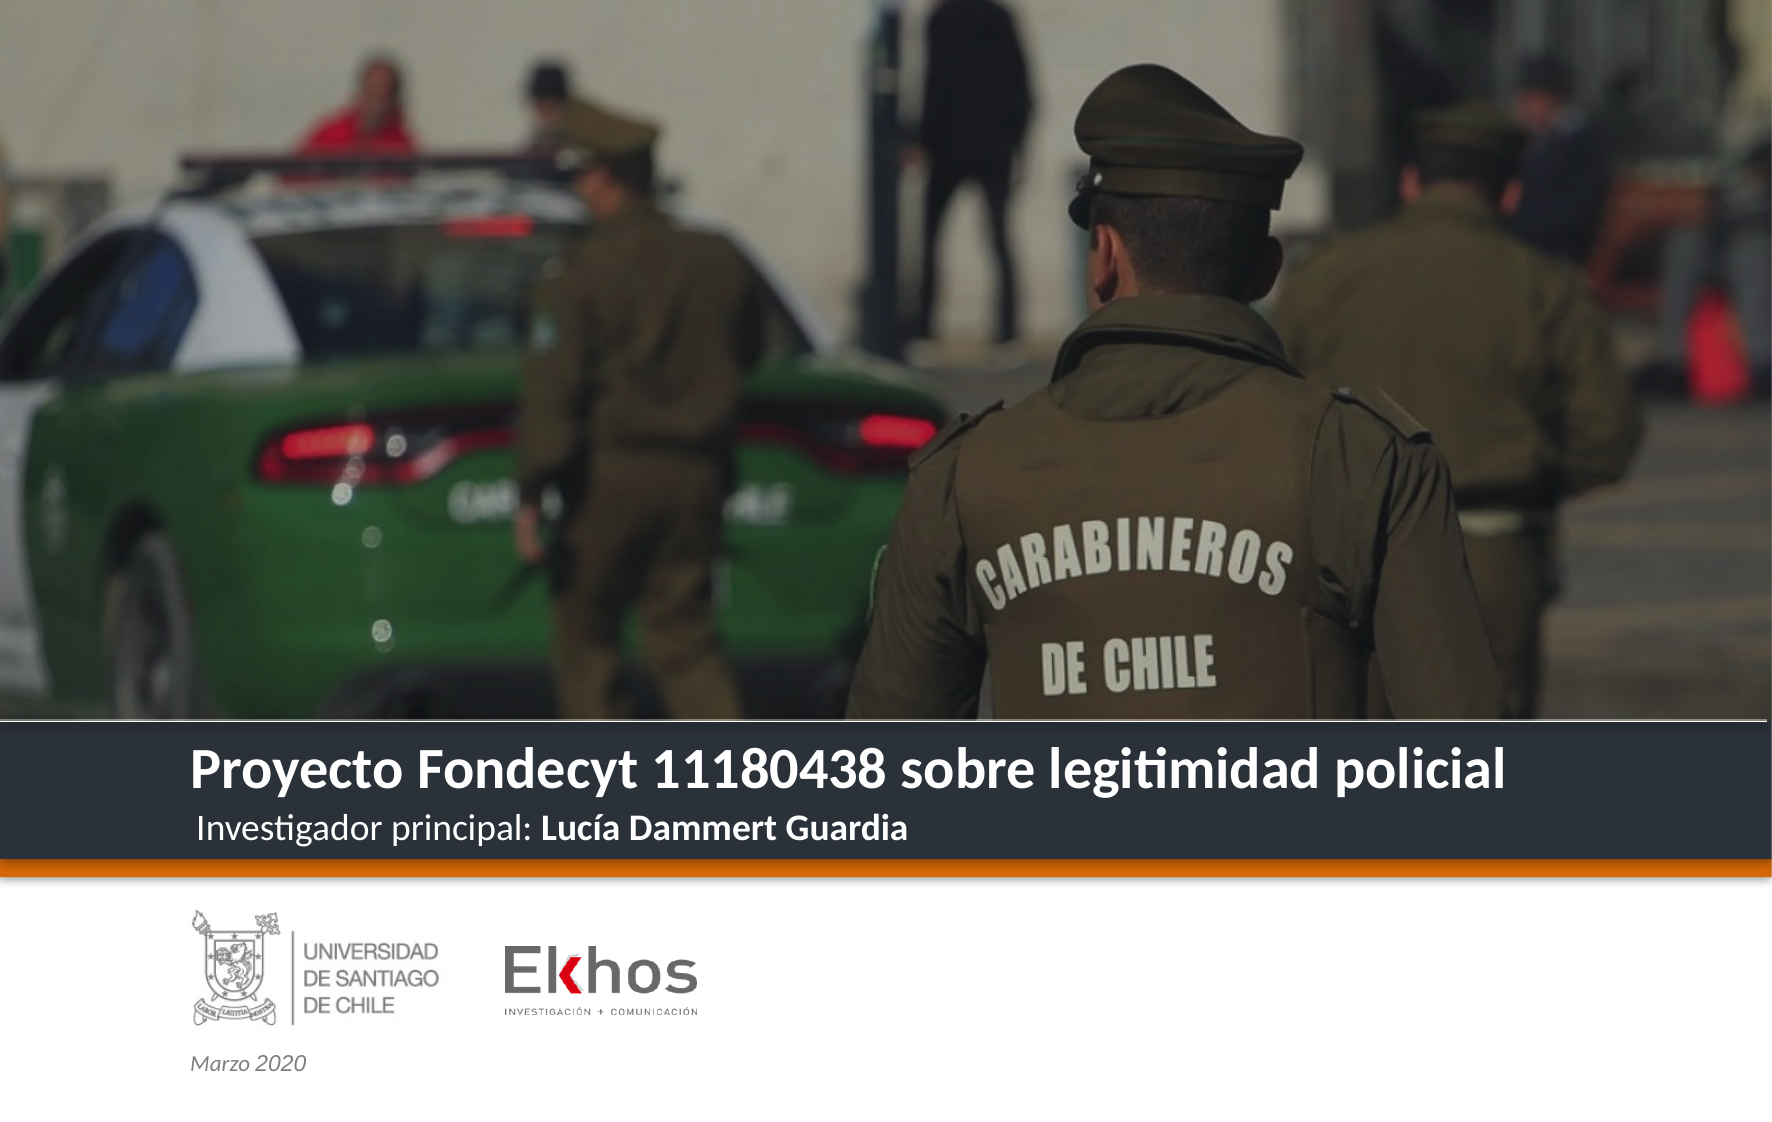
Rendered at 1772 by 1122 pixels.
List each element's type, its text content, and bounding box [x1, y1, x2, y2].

text_box Marzo 2020 [175, 1037, 438, 1084]
text_box Proyecto Fondecyt 11180438 sobre legitimidad policial [175, 733, 1591, 808]
text_box [0, 867, 1772, 878]
text_box [0, 732, 1772, 860]
picture [0, 0, 1772, 722]
picture [505, 946, 697, 1015]
picture [188, 899, 449, 1043]
text_box Investigador principal: Lucía Dammert Guardia [181, 795, 1119, 856]
